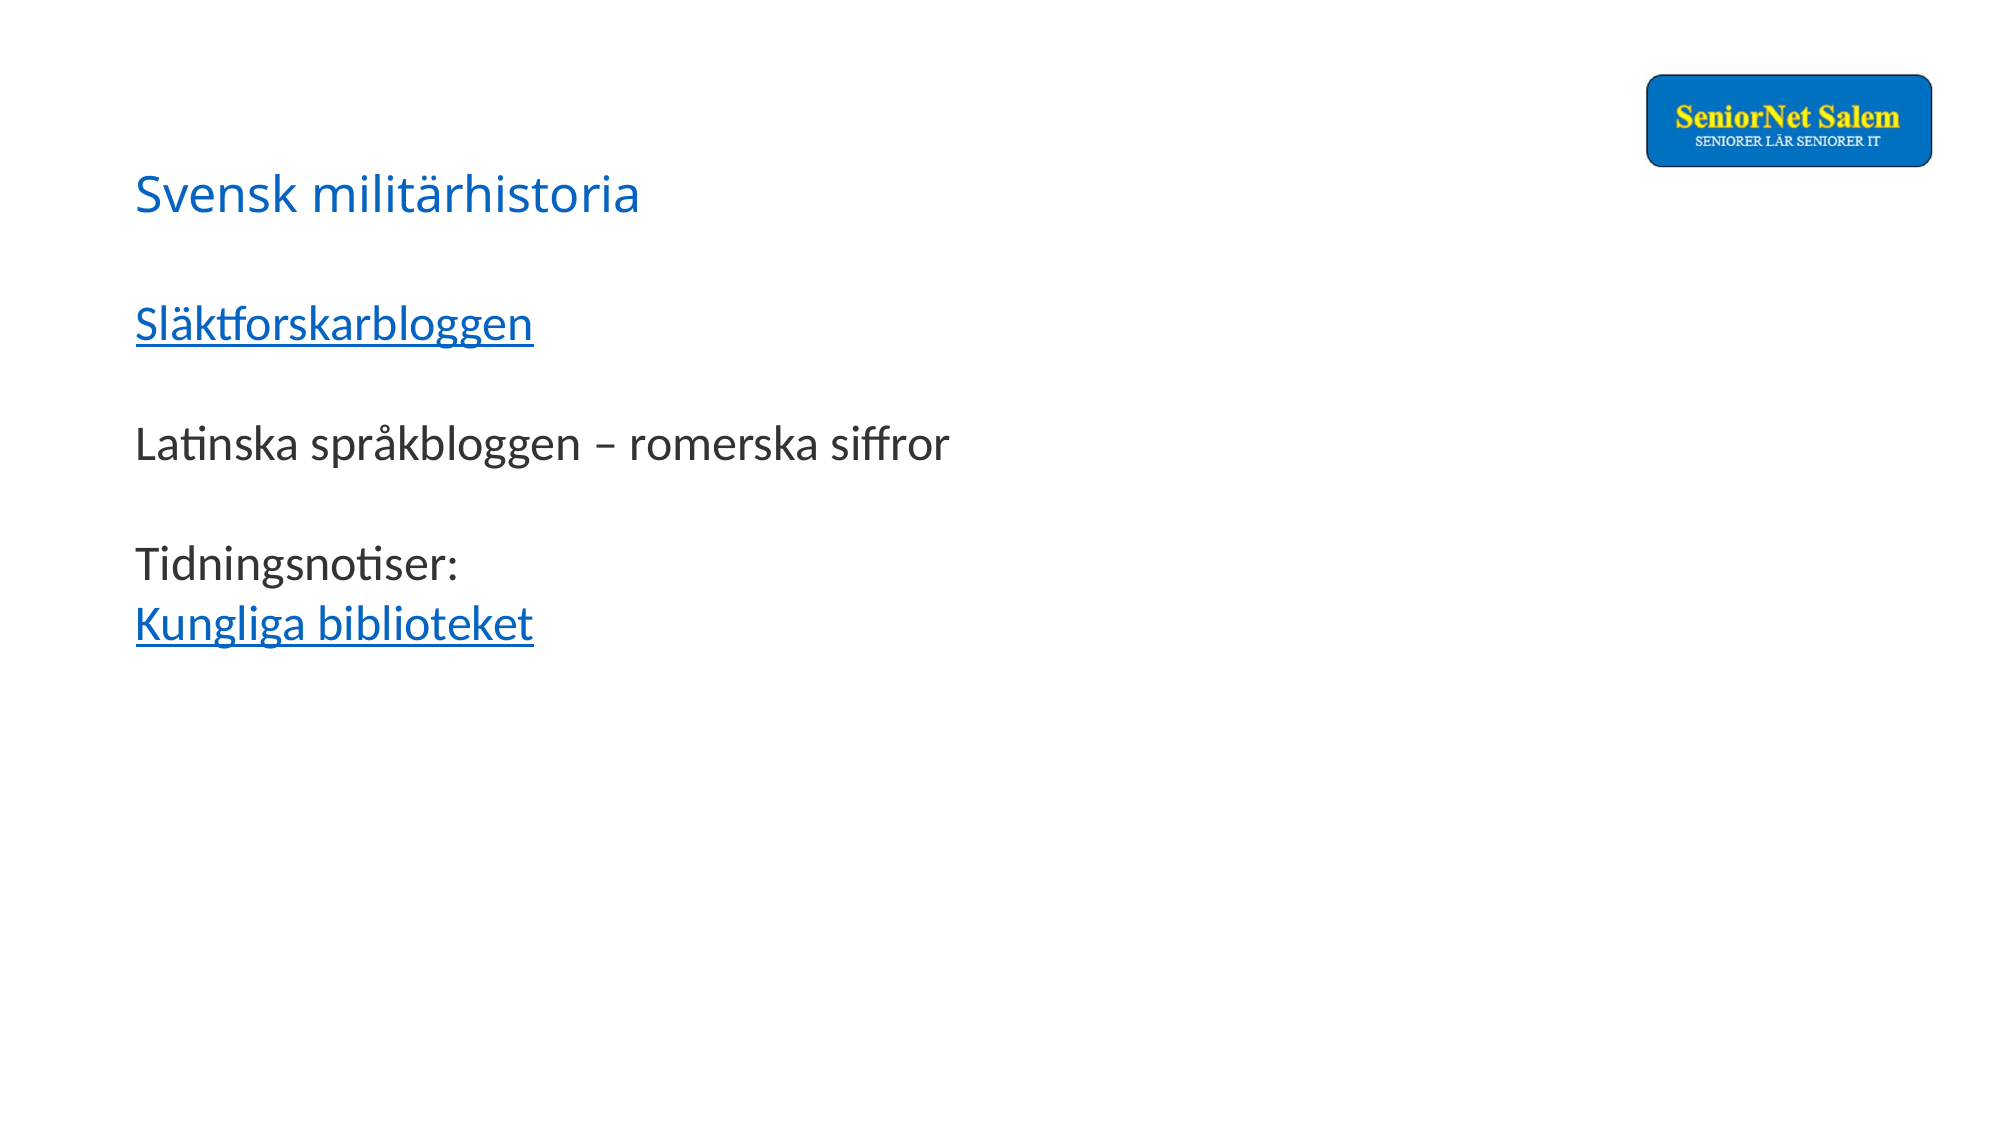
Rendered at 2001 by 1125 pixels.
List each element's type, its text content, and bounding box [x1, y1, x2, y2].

text_box Svensk militärhistoria Släktforskarbloggen Latinska språkbloggen – romerska siffror Tidningsnotiser: Kungliga biblioteket [120, 95, 1818, 1125]
picture [1644, 71, 1934, 168]
